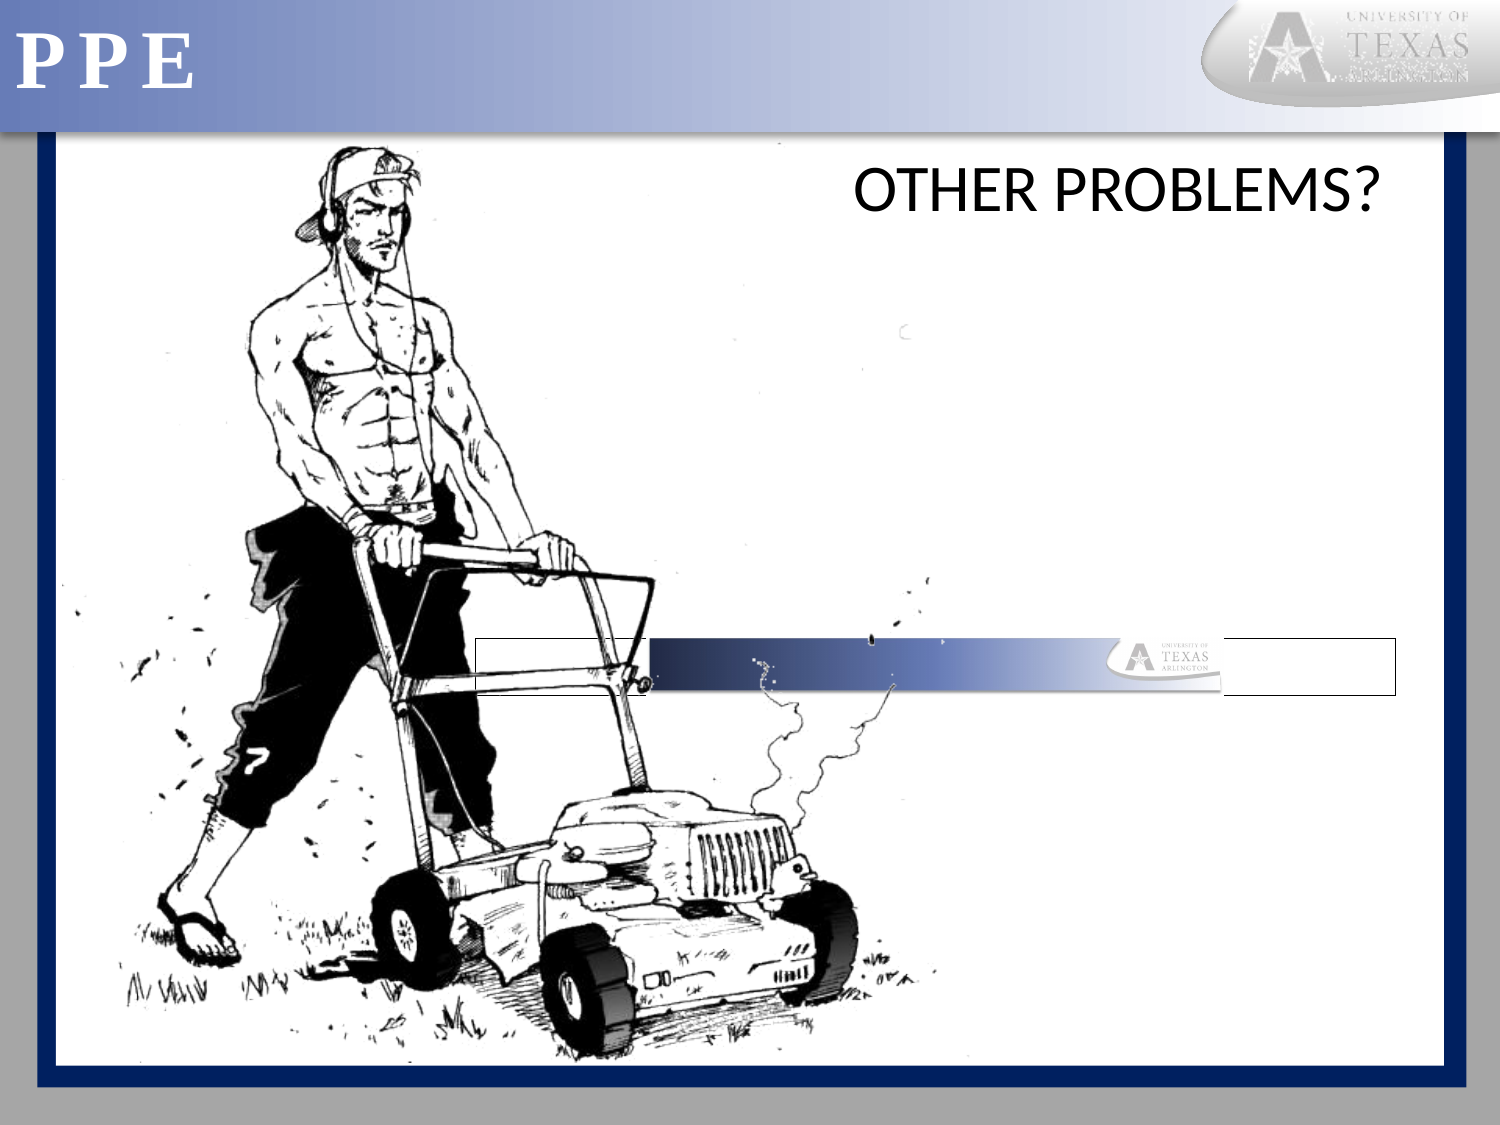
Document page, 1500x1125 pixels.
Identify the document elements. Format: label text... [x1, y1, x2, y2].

text_box OTHER PROBLEMS? [998, 137, 1438, 233]
title pPE [0, 0, 1294, 123]
picture [62, 137, 998, 1063]
